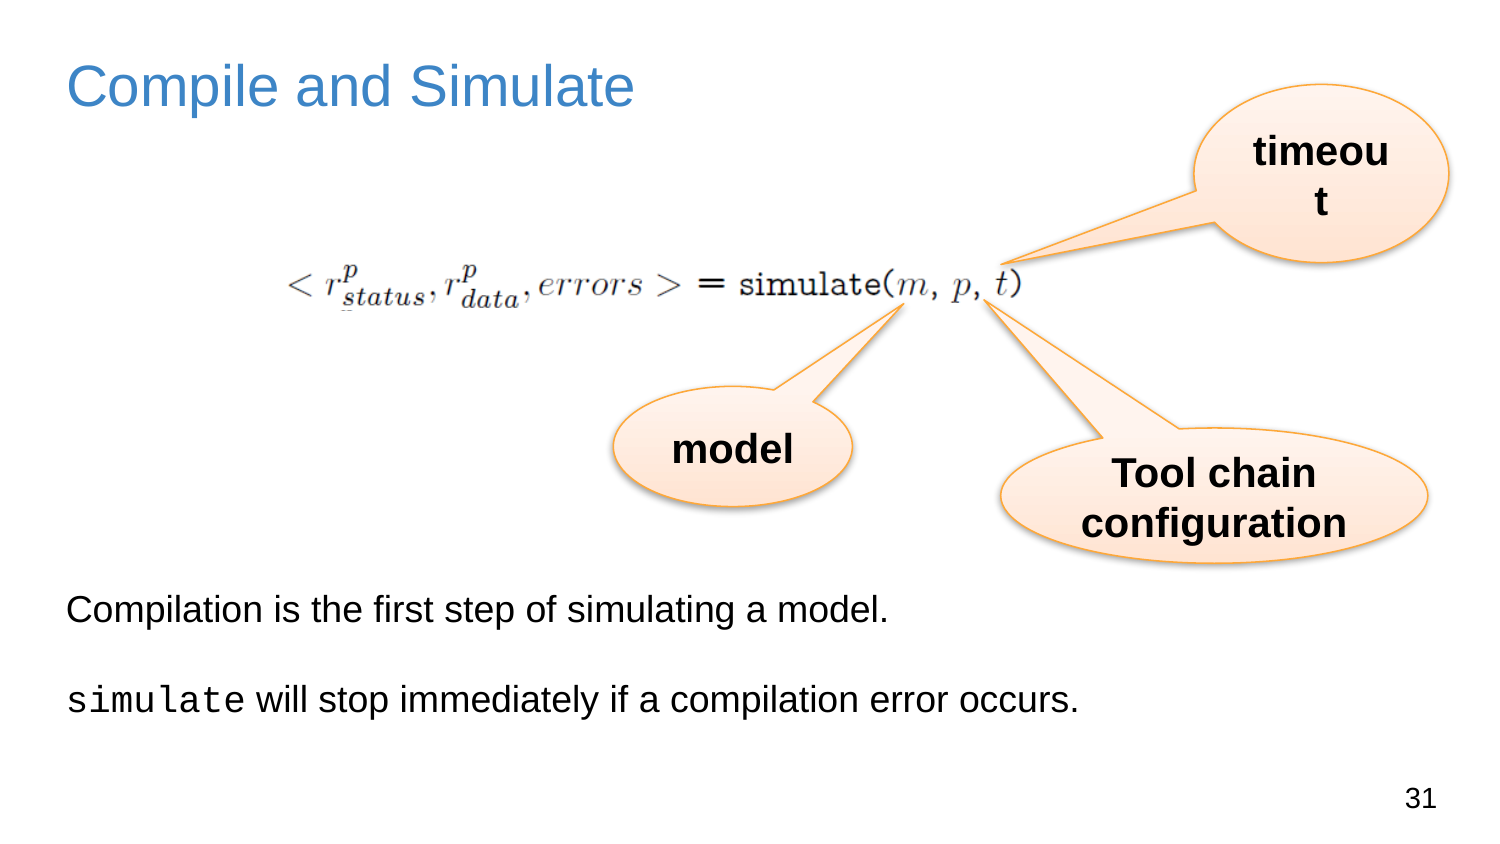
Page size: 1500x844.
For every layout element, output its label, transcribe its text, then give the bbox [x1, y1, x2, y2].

slide_number 30 [1389, 764, 1480, 830]
text_box Compilation is the first step of simulating a model. simulate will stop immediately if a compilation error occurs. [51, 577, 1134, 727]
text_box model [612, 319, 891, 508]
title Compile and Simulate [51, 23, 1449, 117]
picture [276, 252, 1042, 312]
text_box timeout [1034, 83, 1450, 264]
text_box Tool chain configuration [999, 319, 1429, 565]
